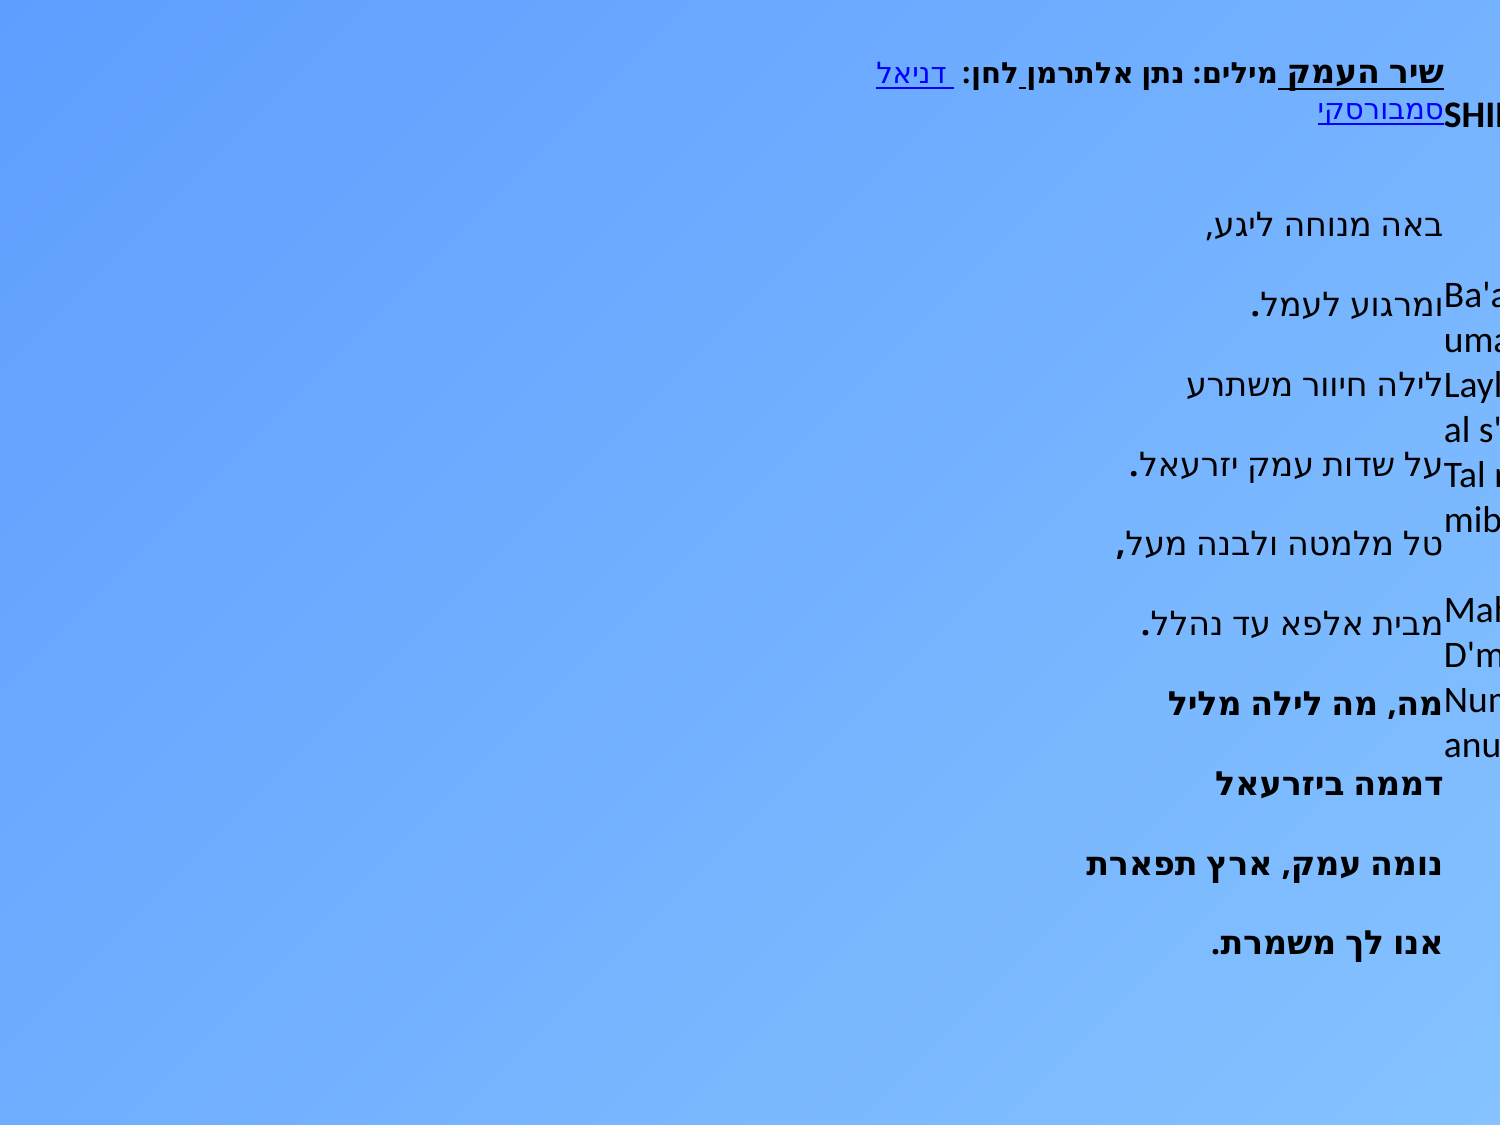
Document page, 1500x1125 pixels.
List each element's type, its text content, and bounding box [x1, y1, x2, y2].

text_box שיר העמק מילים: נתן אלתרמן לחן: דניאל סמבורסקי באה מנוחה ליגע, ומרגוע לעמל. לילה חיוור משתרע על שדות עמק יזרעאל. טל מלמטה ולבנה מעל, מבית אלפא עד נהלל. מה, מה לילה מליל דממה ביזרעאל נומה עמק, ארץ תפארת אנו לך משמרת. SHIR HA'EMEK Ba'ah m'nuchah layage'a umargo'a le'amel. Layla chiver mistare'a al s'dot emek Yizr'el. Tal milematah ul'vanah me'al, mibeit alfa ad nahalal. Mah, mah layla mileil? D'mamah beyizr'el. Numah emek, eretz tif'eret anu lecha mishmeret [171, 42, 1459, 1068]
